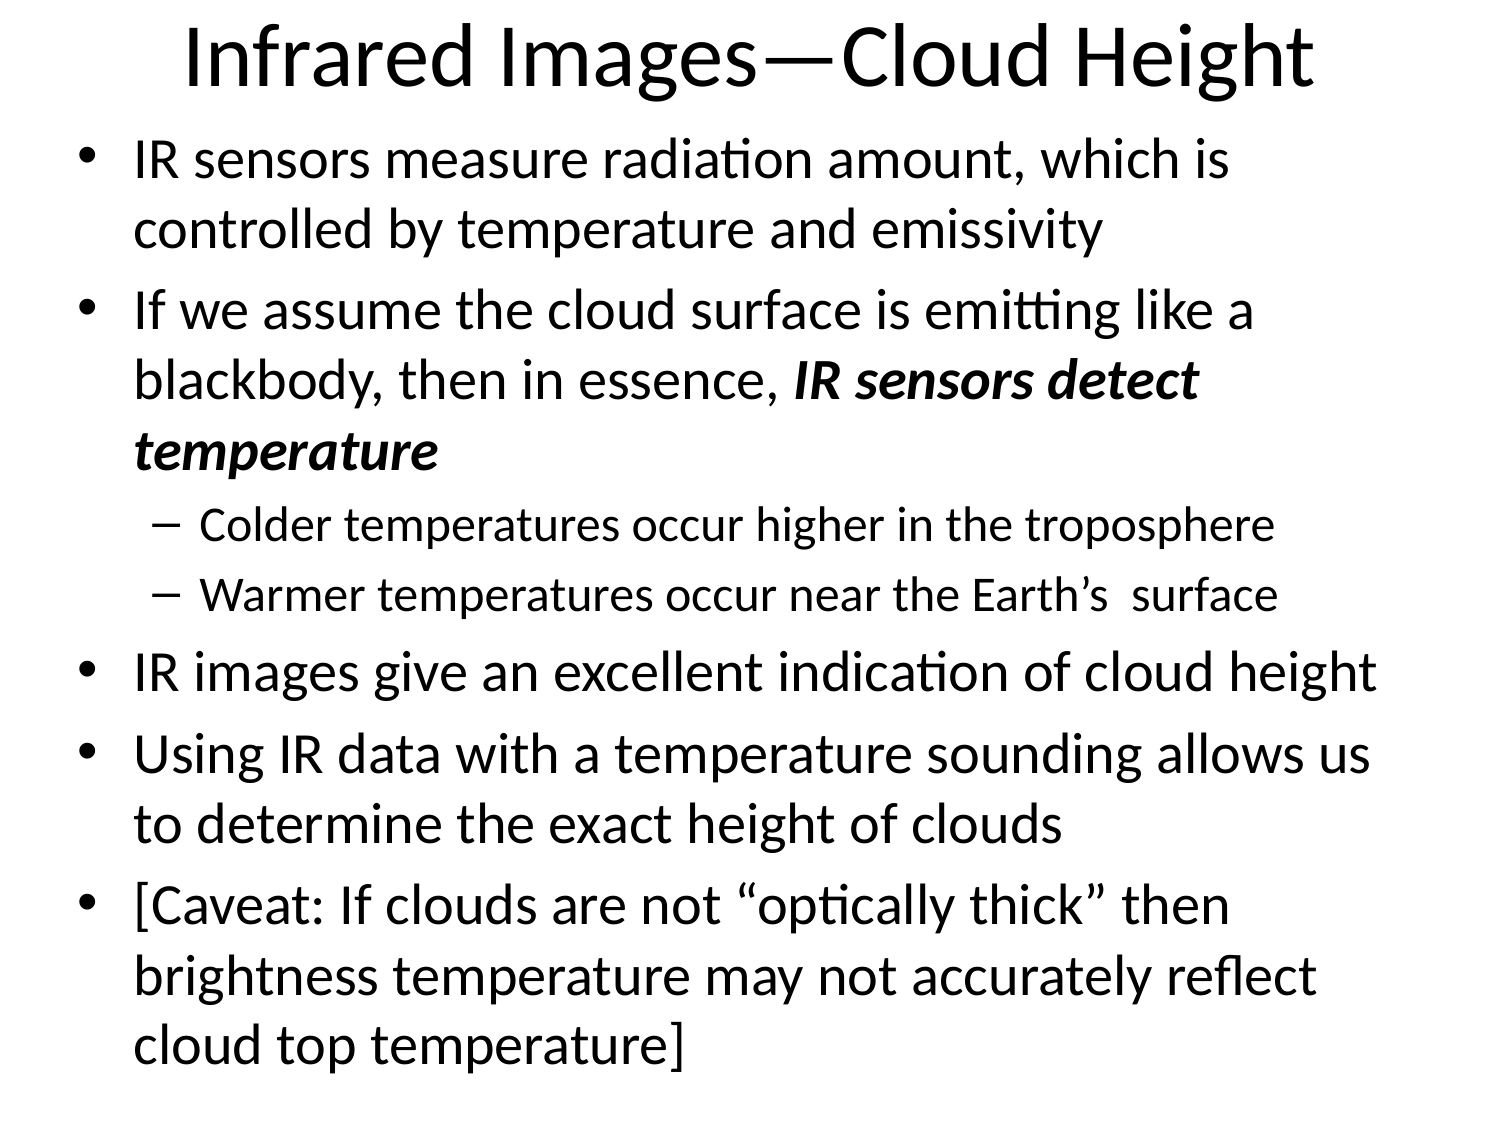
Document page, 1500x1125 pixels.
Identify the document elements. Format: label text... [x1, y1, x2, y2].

title Infrared Images—Cloud Height [75, 0, 1425, 113]
list IR sensors measure radiation amount, which is controlled by temperature and emissivity If we assume the cloud surface is emitting like a blackbody, then in essence, IR sensors detect temperature Colder temperatures occur higher in the troposphere Warmer temperatures occur near the Earth’s surface IR images give an excellent indication of cloud height Using IR data with a temperature sounding allows us to determine the exact height of clouds [Caveat: If clouds are not “optically thick” then brightness temperature may not accurately reflect cloud top temperature] [62, 112, 1413, 1030]
